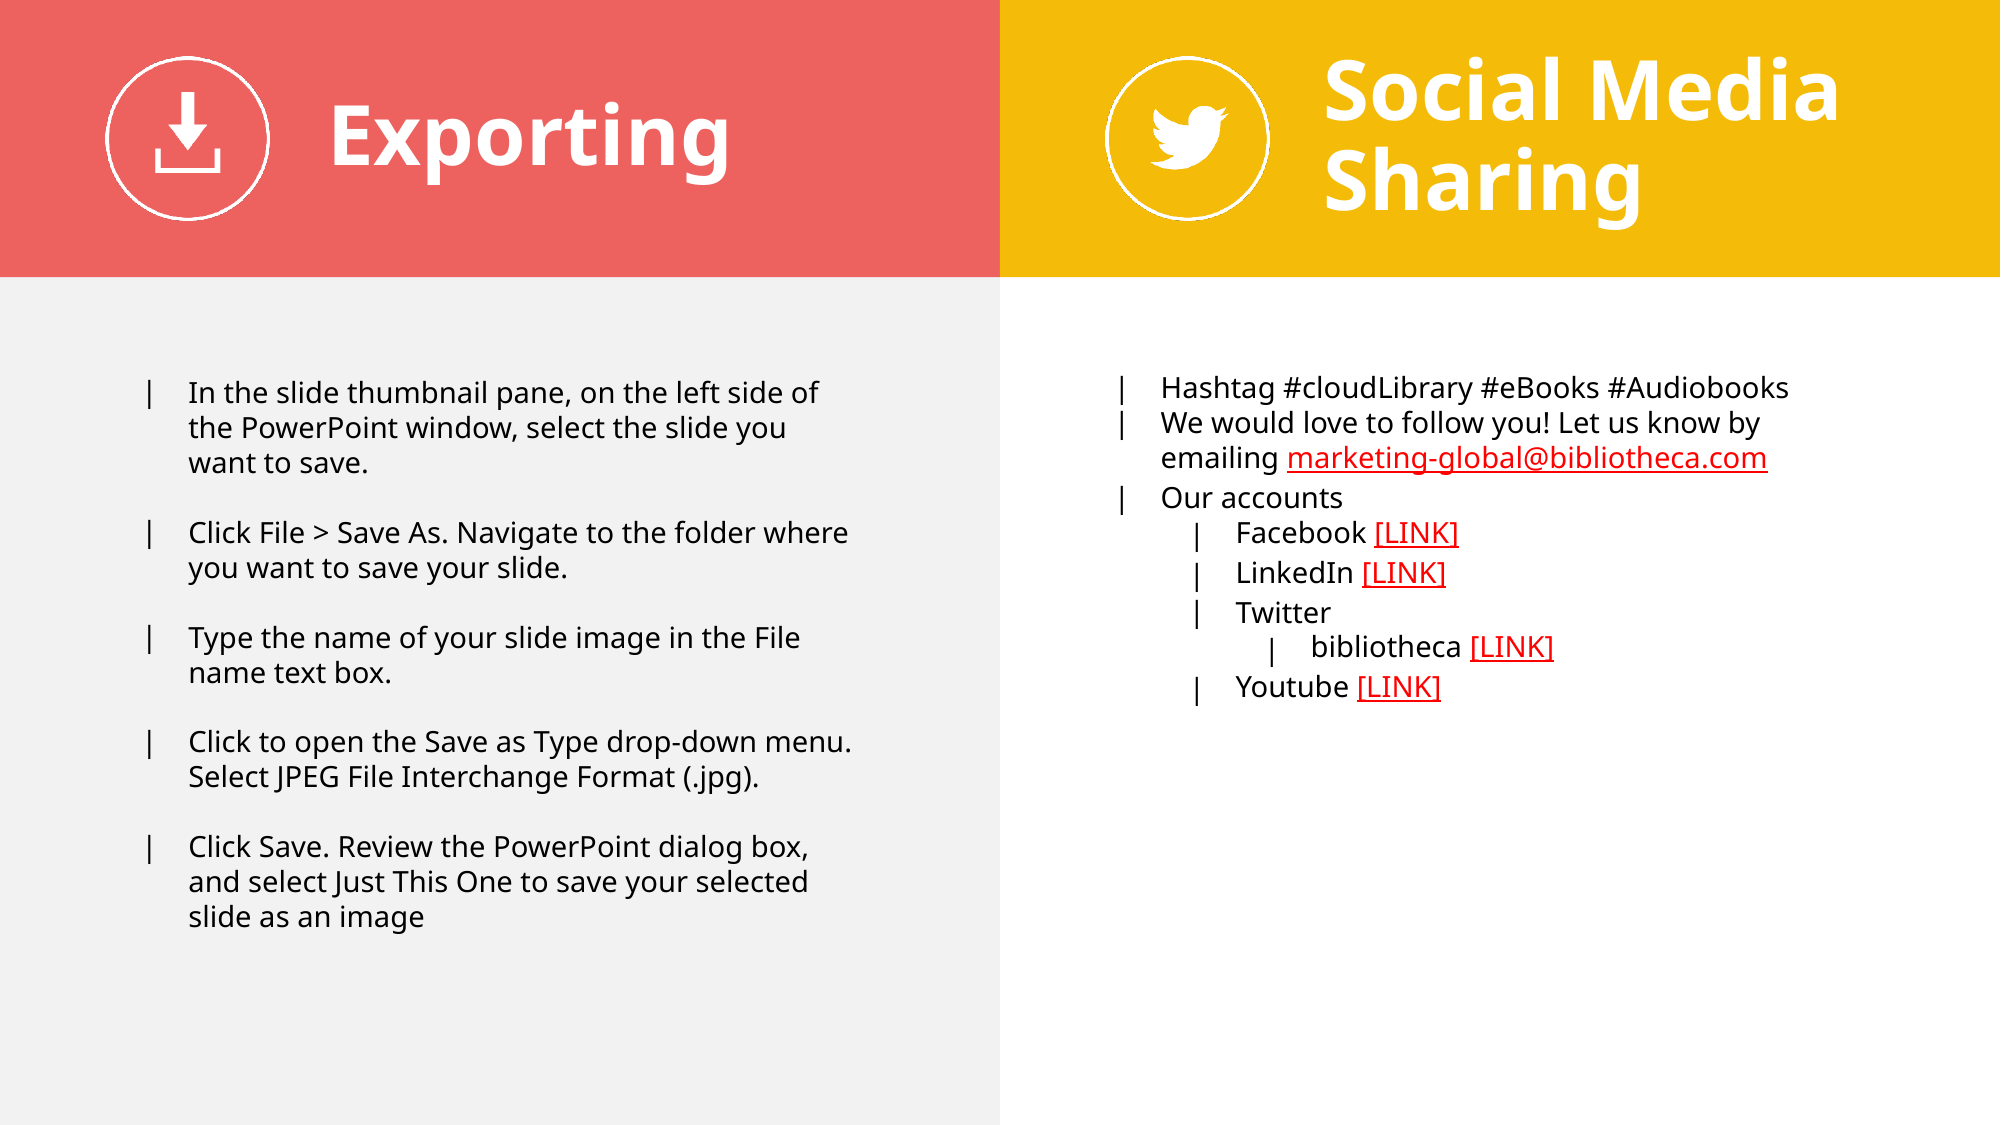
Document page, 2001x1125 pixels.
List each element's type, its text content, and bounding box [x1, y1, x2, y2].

text_box Social Media Sharing [1308, 29, 1891, 248]
picture [1105, 56, 1270, 221]
picture [105, 56, 270, 221]
text_box In the slide thumbnail pane, on the left side of the PowerPoint window, select the slide you want to save. Click File > Save As. Navigate to the folder where you want to save your slide. Type the name of your slide image in the File name text box. Click to open the Save as Type drop-down menu. Select JPEG File Interchange Format (.jpg). Click Save. Review the PowerPoint dialog box, and select Just This One to save your selected slide as an image [126, 366, 875, 941]
title Exporting [312, 29, 999, 248]
text_box [999, 0, 2000, 278]
text_box [0, 278, 1001, 1125]
text_box [0, 0, 999, 278]
text_box Hashtag #cloudLibrary #eBooks #Audiobooks We would love to follow you! Let us know by emailing marketing-global@bibliotheca.com Our accounts Facebook [LINK] LinkedIn [LINK] Twitter bibliotheca [LINK] Youtube [LINK] [1098, 362, 1901, 716]
